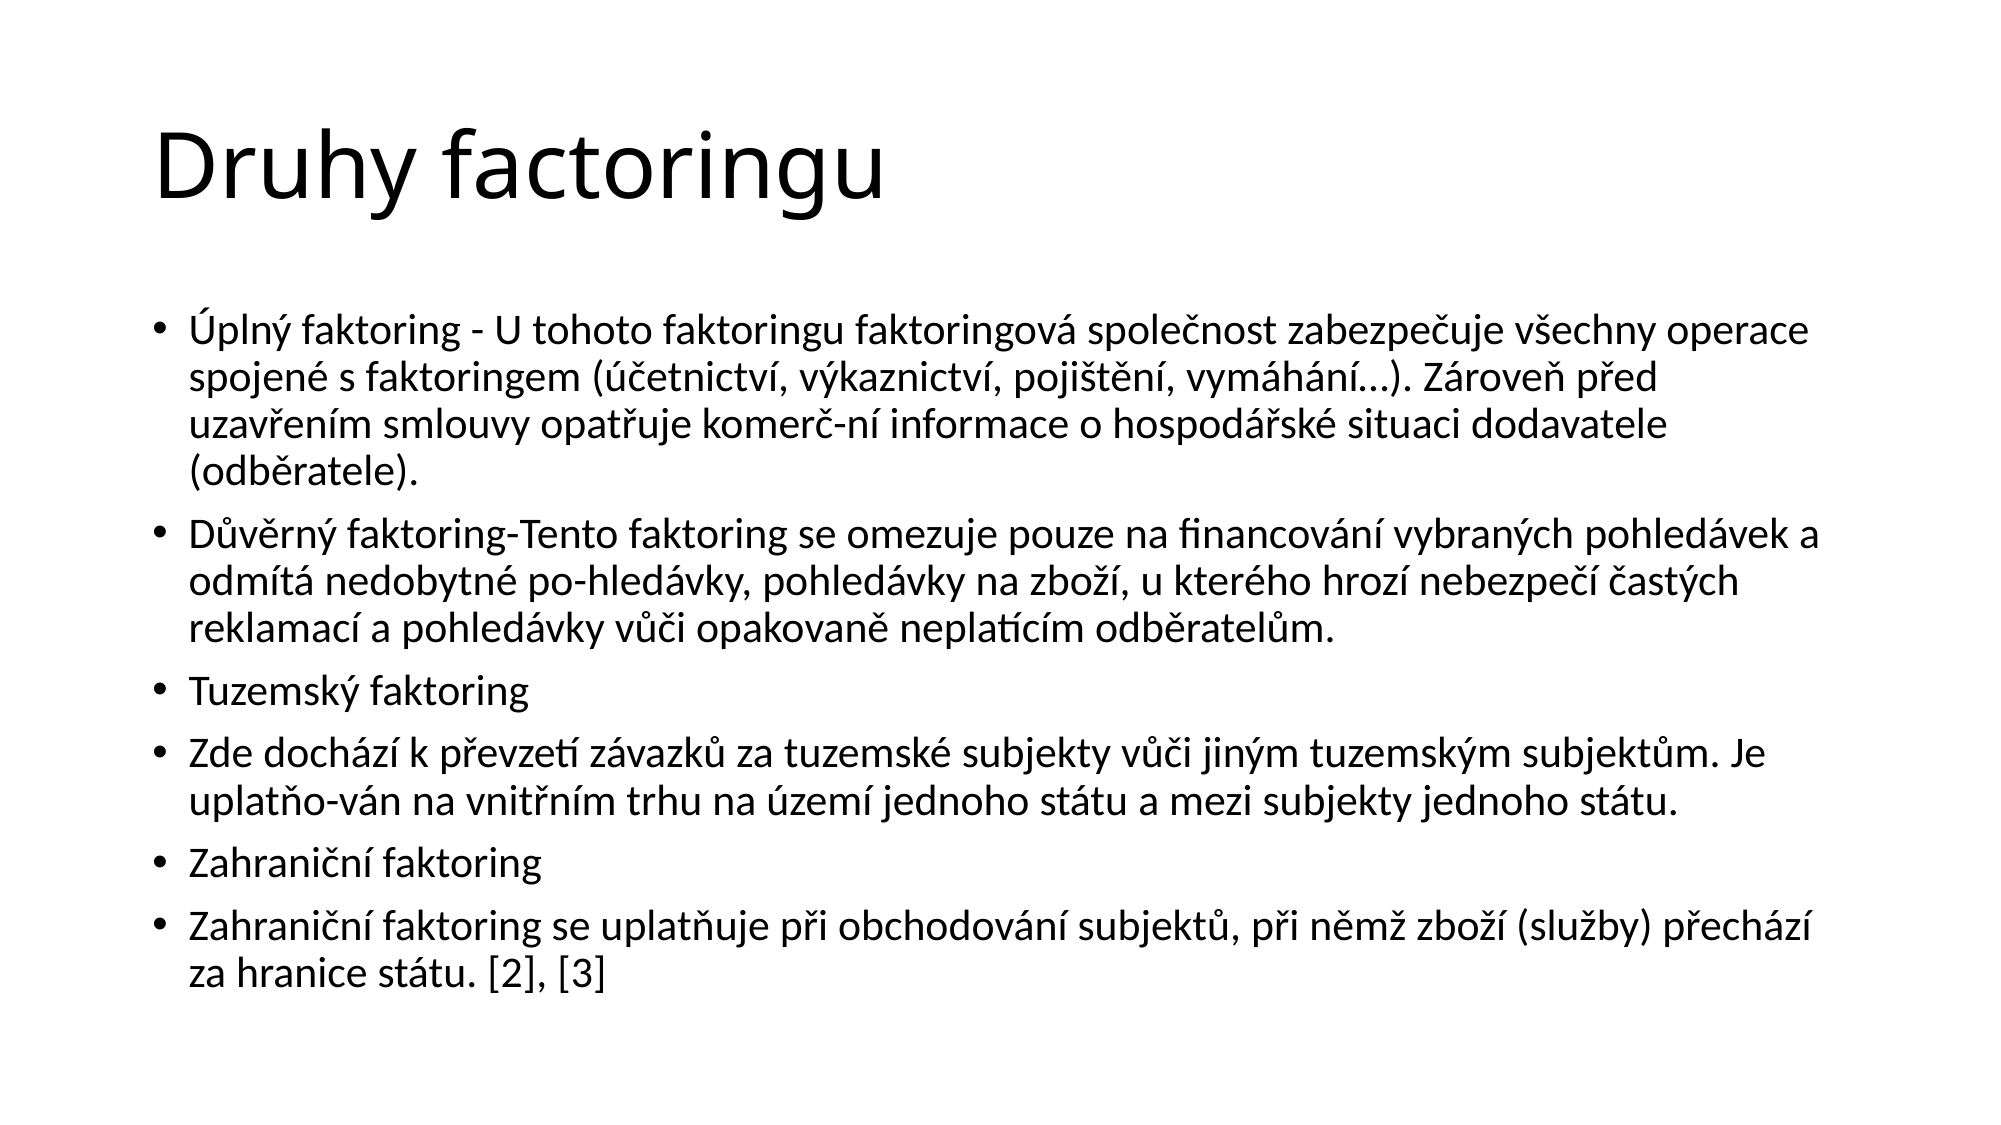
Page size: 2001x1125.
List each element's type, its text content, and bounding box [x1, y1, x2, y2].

title Druhy factoringu [137, 59, 1863, 278]
list Úplný faktoring - U tohoto faktoringu faktoringová společnost zabezpečuje všechny operace spojené s faktoringem (účetnictví, výkaznictví, pojištění, vymáhání…). Zároveň před uzavřením smlouvy opatřuje komerč-ní informace o hospodářské situaci dodavatele (odběratele). Důvěrný faktoring-Tento faktoring se omezuje pouze na financování vybraných pohledávek a odmítá nedobytné po-hledávky, pohledávky na zboží, u kterého hrozí nebezpečí častých reklamací a pohledávky vůči opakovaně neplatícím odběratelům. Tuzemský faktoring Zde dochází k převzetí závazků za tuzemské subjekty vůči jiným tuzemským subjektům. Je uplatňo-ván na vnitřním trhu na území jednoho státu a mezi subjekty jednoho státu. Zahraniční faktoring Zahraniční faktoring se uplatňuje při obchodování subjektů, při němž zboží (služby) přechází za hranice státu. [2], [3] [137, 299, 1863, 1014]
